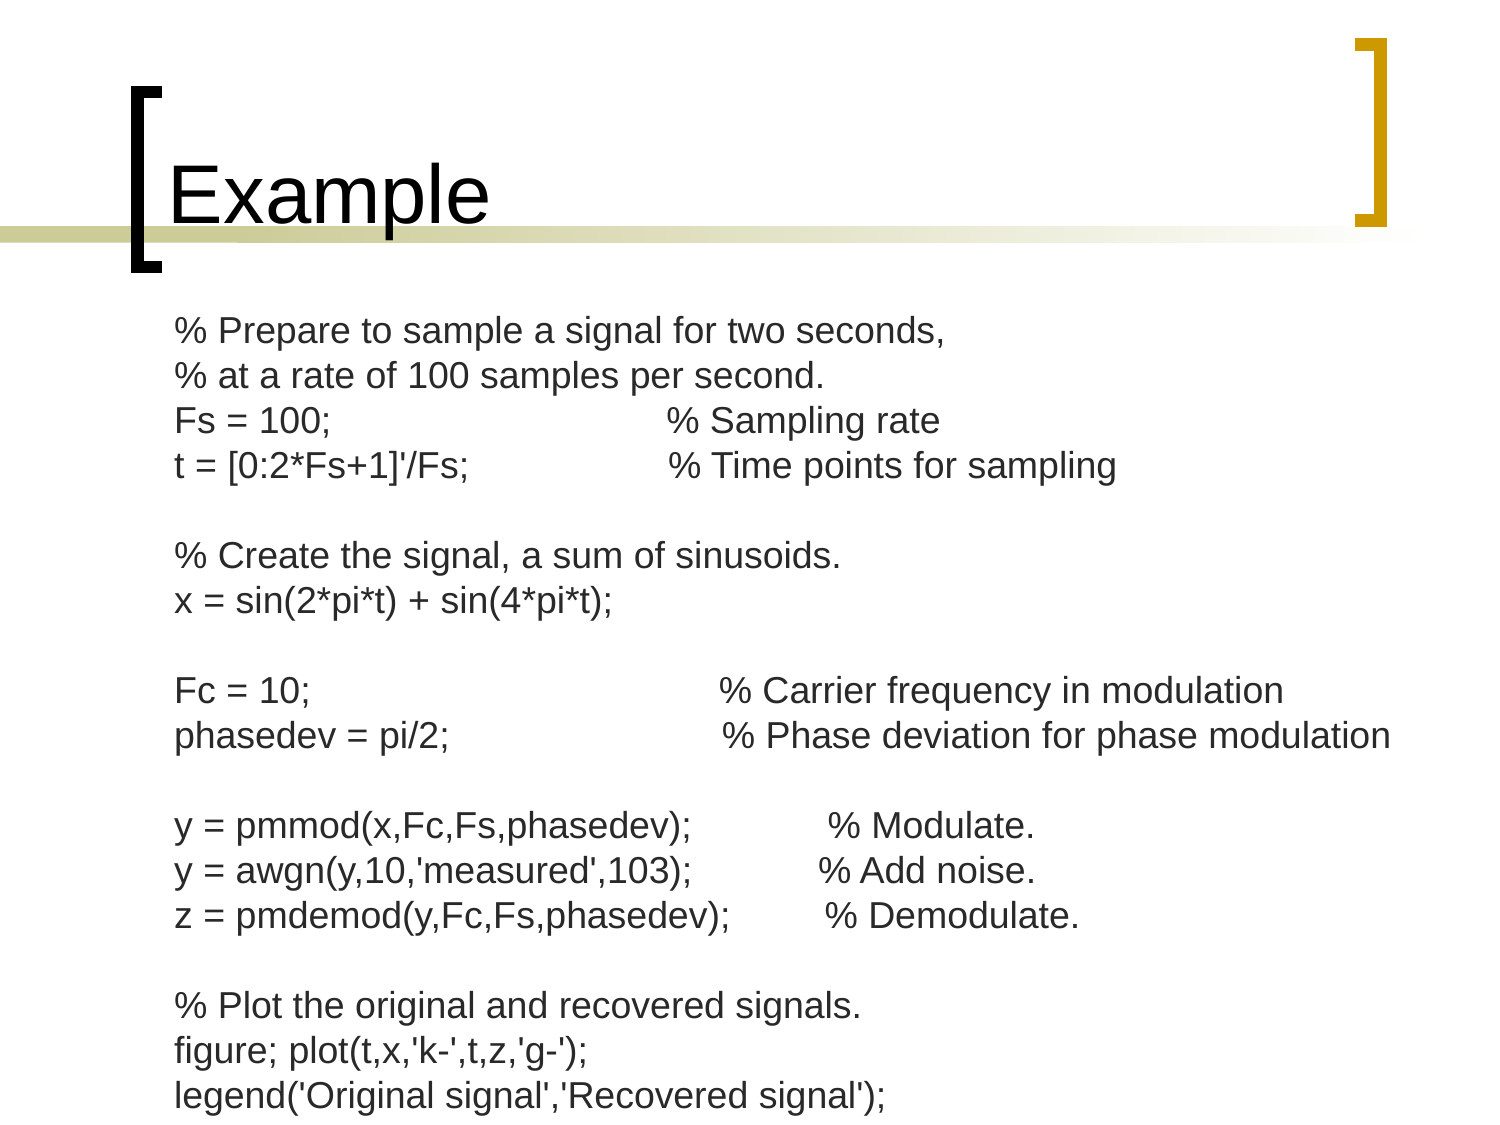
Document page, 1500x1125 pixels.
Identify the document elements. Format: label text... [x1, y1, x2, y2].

title Example [152, 15, 1328, 248]
text_box % Prepare to sample a signal for two seconds, % at a rate of 100 samples per second. Fs = 100; % Sampling rate t = [0:2*Fs+1]'/Fs; % Time points for sampling % Create the signal, a sum of sinusoids. x = sin(2*pi*t) + sin(4*pi*t); Fc = 10; % Carrier frequency in modulation phasedev = pi/2; % Phase deviation for phase modulation y = pmmod(x,Fc,Fs,phasedev); % Modulate. y = awgn(y,10,'measured',103); % Add noise. z = pmdemod(y,Fc,Fs,phasedev); % Demodulate. % Plot the original and recovered signals. figure; plot(t,x,'k-',t,z,'g-'); legend('Original signal','Recovered signal'); [159, 298, 1412, 1124]
